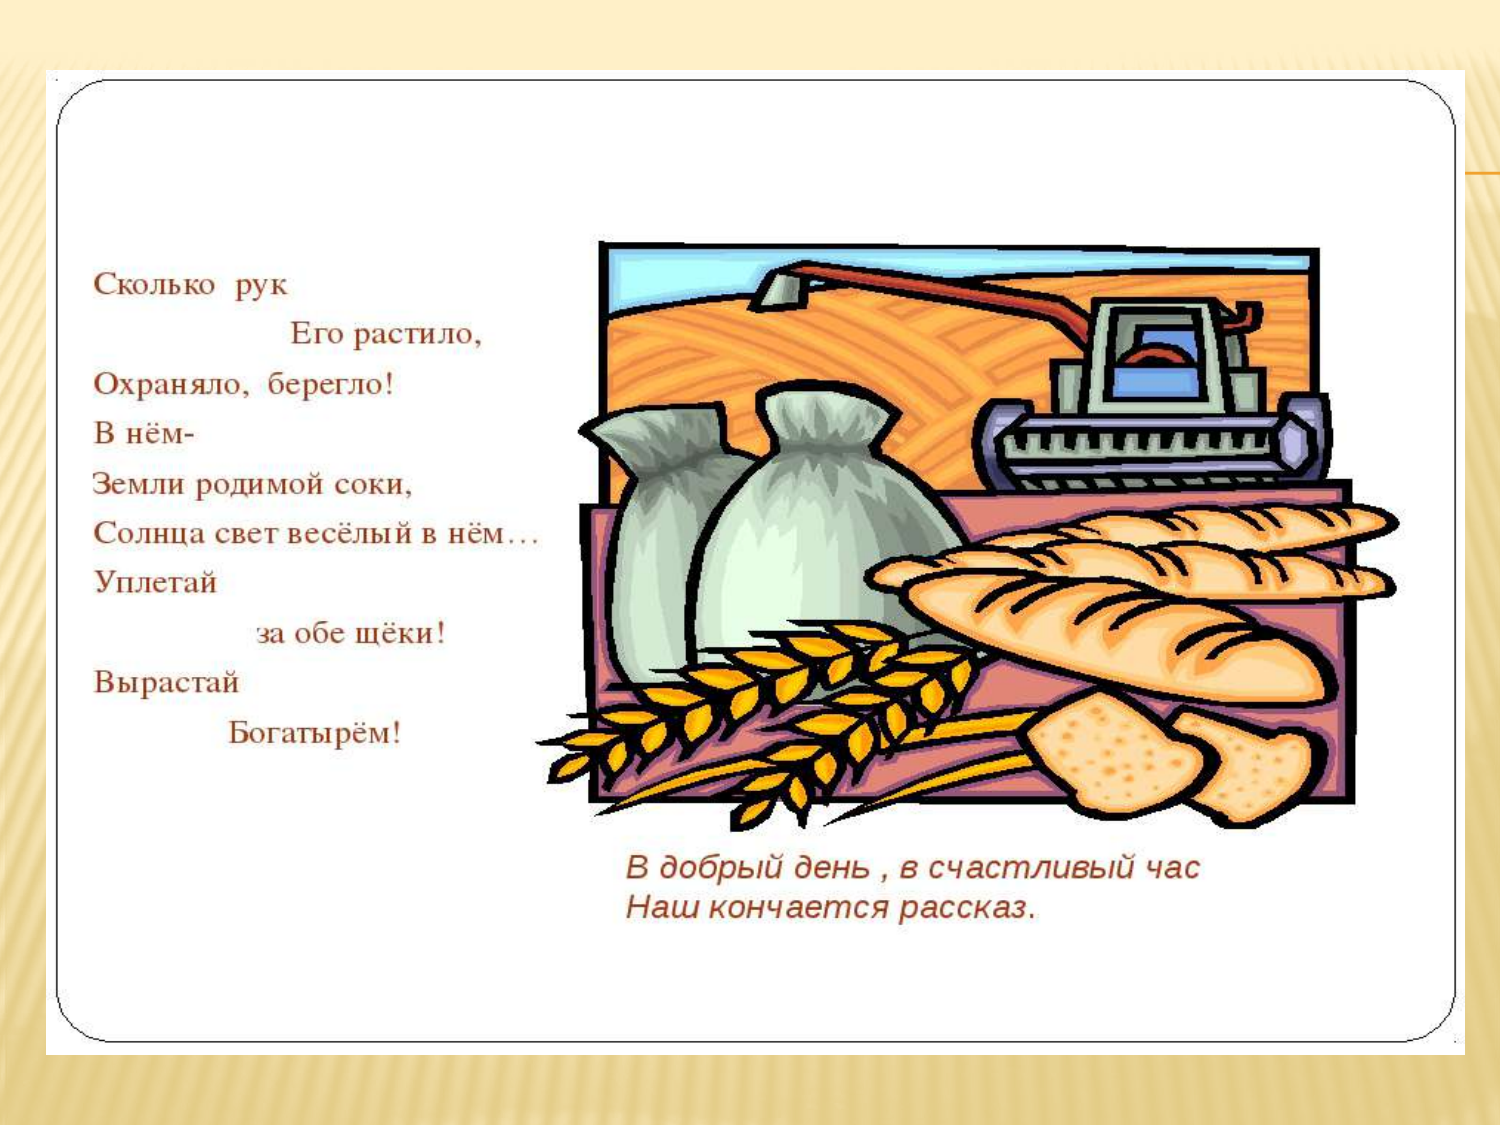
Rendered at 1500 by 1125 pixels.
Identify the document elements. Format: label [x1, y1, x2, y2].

list [46, 70, 1466, 1055]
